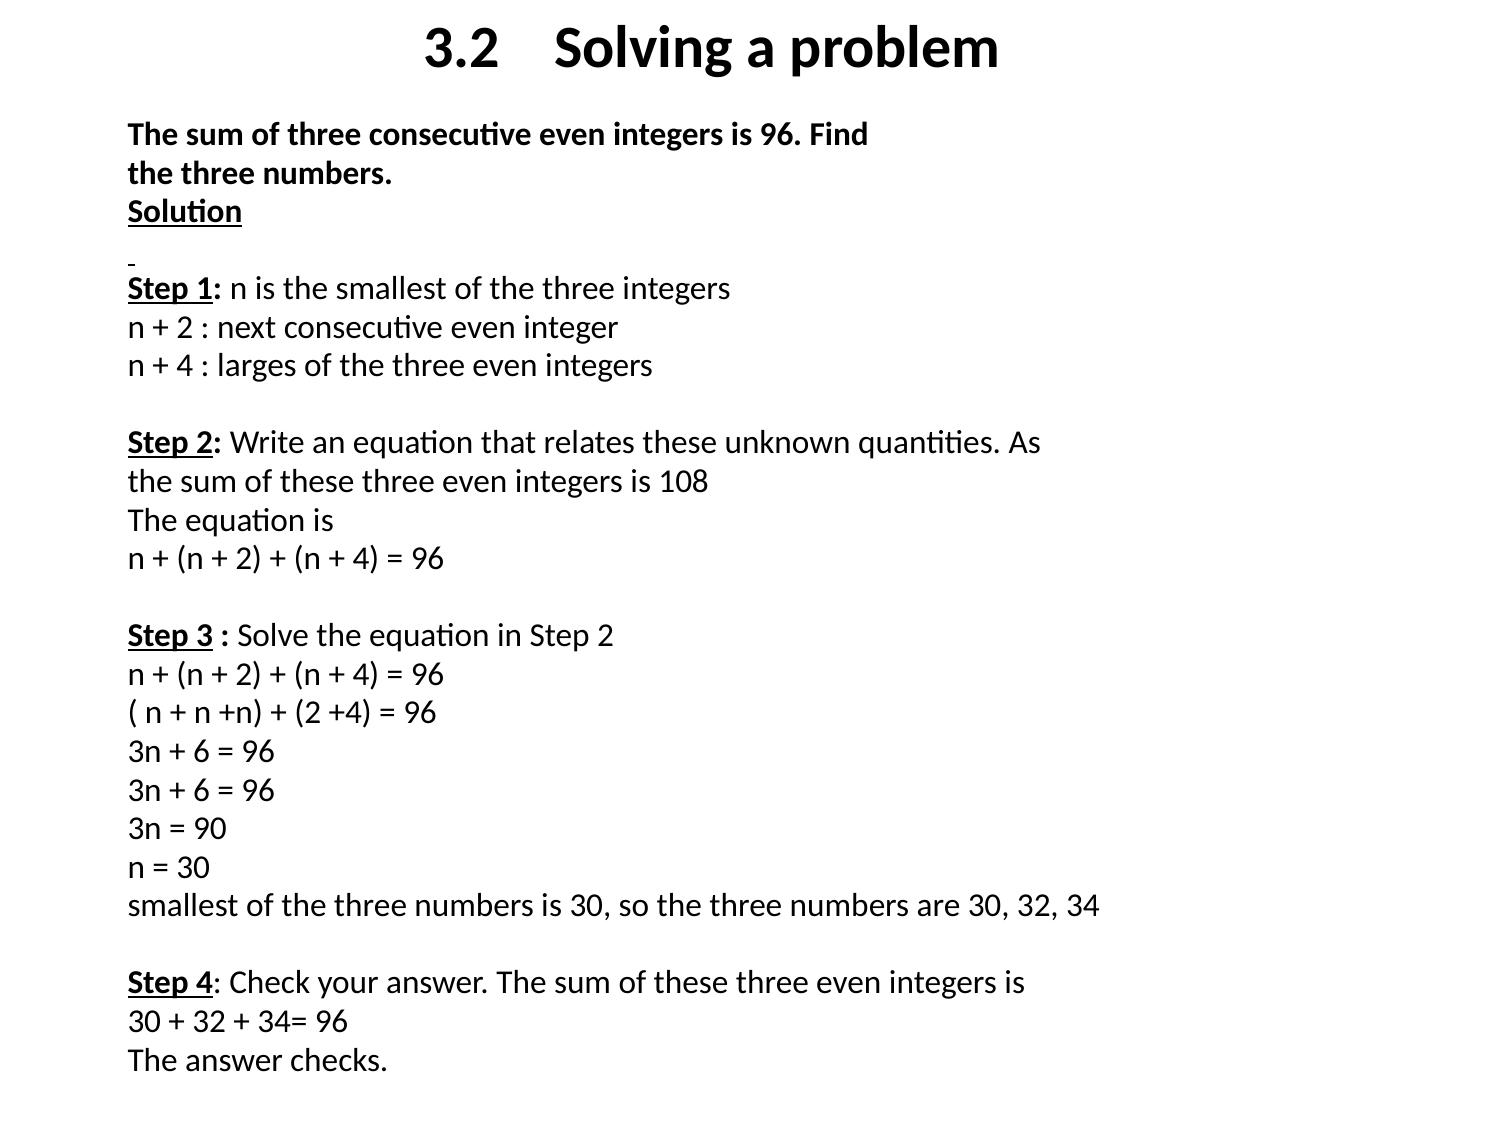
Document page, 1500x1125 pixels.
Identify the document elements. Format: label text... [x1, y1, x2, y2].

list The sum of three consecutive even integers is 96. Find the three numbers. Solution Step 1: n is the smallest of the three integers n + 2 : next consecutive even integer n + 4 : larges of the three even integers Step 2: Write an equation that relates these unknown quantities. As the sum of these three even integers is 108 The equation is n + (n + 2) + (n + 4) = 96 Step 3 : Solve the equation in Step 2 n + (n + 2) + (n + 4) = 96 ( n + n +n) + (2 +4) = 96 3n + 6 = 96 3n + 6 = 96 3n = 90 n = 30 smallest of the three numbers is 30, so the three numbers are 30, 32, 34 Step 4: Check your answer. The sum of these three even integers is 30 + 32 + 34= 96 The answer checks. [112, 112, 1388, 913]
title 3.2 Solving a problem [75, 0, 1350, 88]
